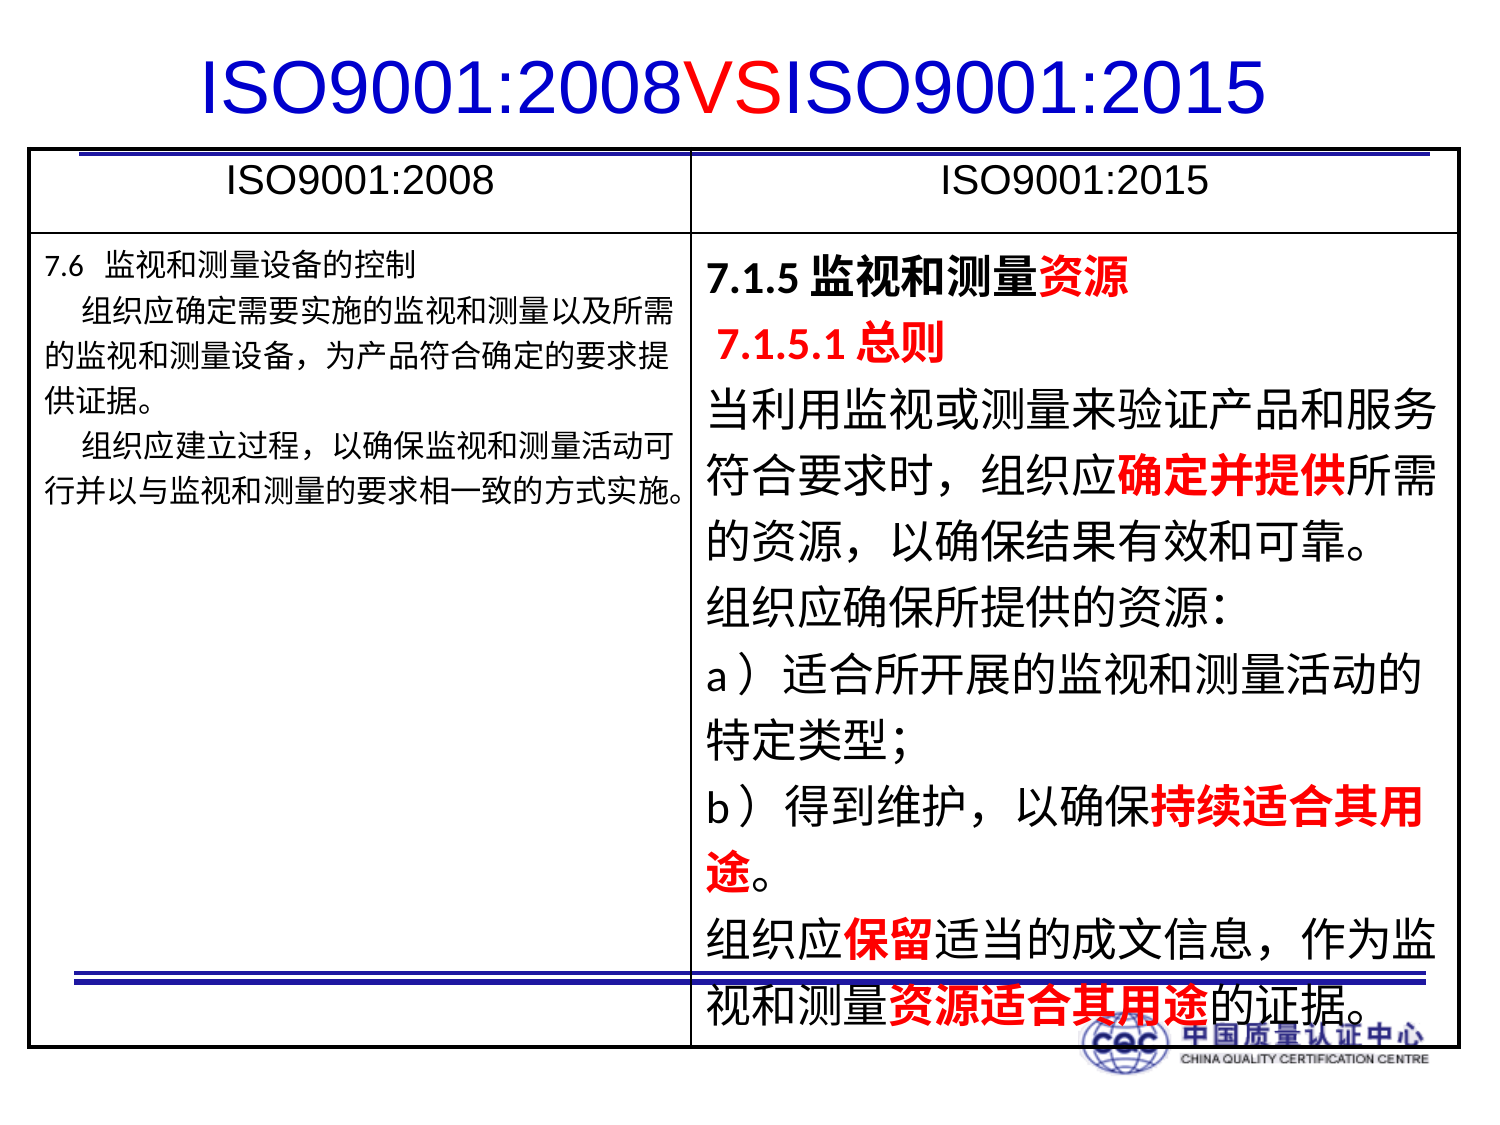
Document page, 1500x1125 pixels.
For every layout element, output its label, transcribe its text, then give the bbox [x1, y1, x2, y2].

table_cell 7.1.5监视和测量资源 7.1.5.1总则 当利用监视或测量来验证产品和服务符合要求时，组织应确定并提供所需的资源，以确保结果有效和可靠。 组织应确保所提供的资源： a）适合所开展的监视和测量活动的特定类型； b）得到维护，以确保持续适合其用途。 组织应保留适当的成文信息，作为监视和测量资源适合其用途的证据。 [692, 234, 1457, 1045]
table_cell 7.6 监视和测量设备的控制 组织应确定需要实施的监视和测量以及所需的监视和测量设备，为产品符合确定的要求提供证据。 组织应建立过程，以确保监视和测量活动可行并以与监视和测量的要求相一致的方式实施。 [31, 234, 690, 1045]
table_header ISO9001:2015 [692, 151, 1457, 232]
table_header ISO9001:2008 [31, 151, 690, 232]
title ISO9001:2008VSISO9001:2015 [58, 34, 1409, 140]
picture [1078, 1049, 1433, 1078]
